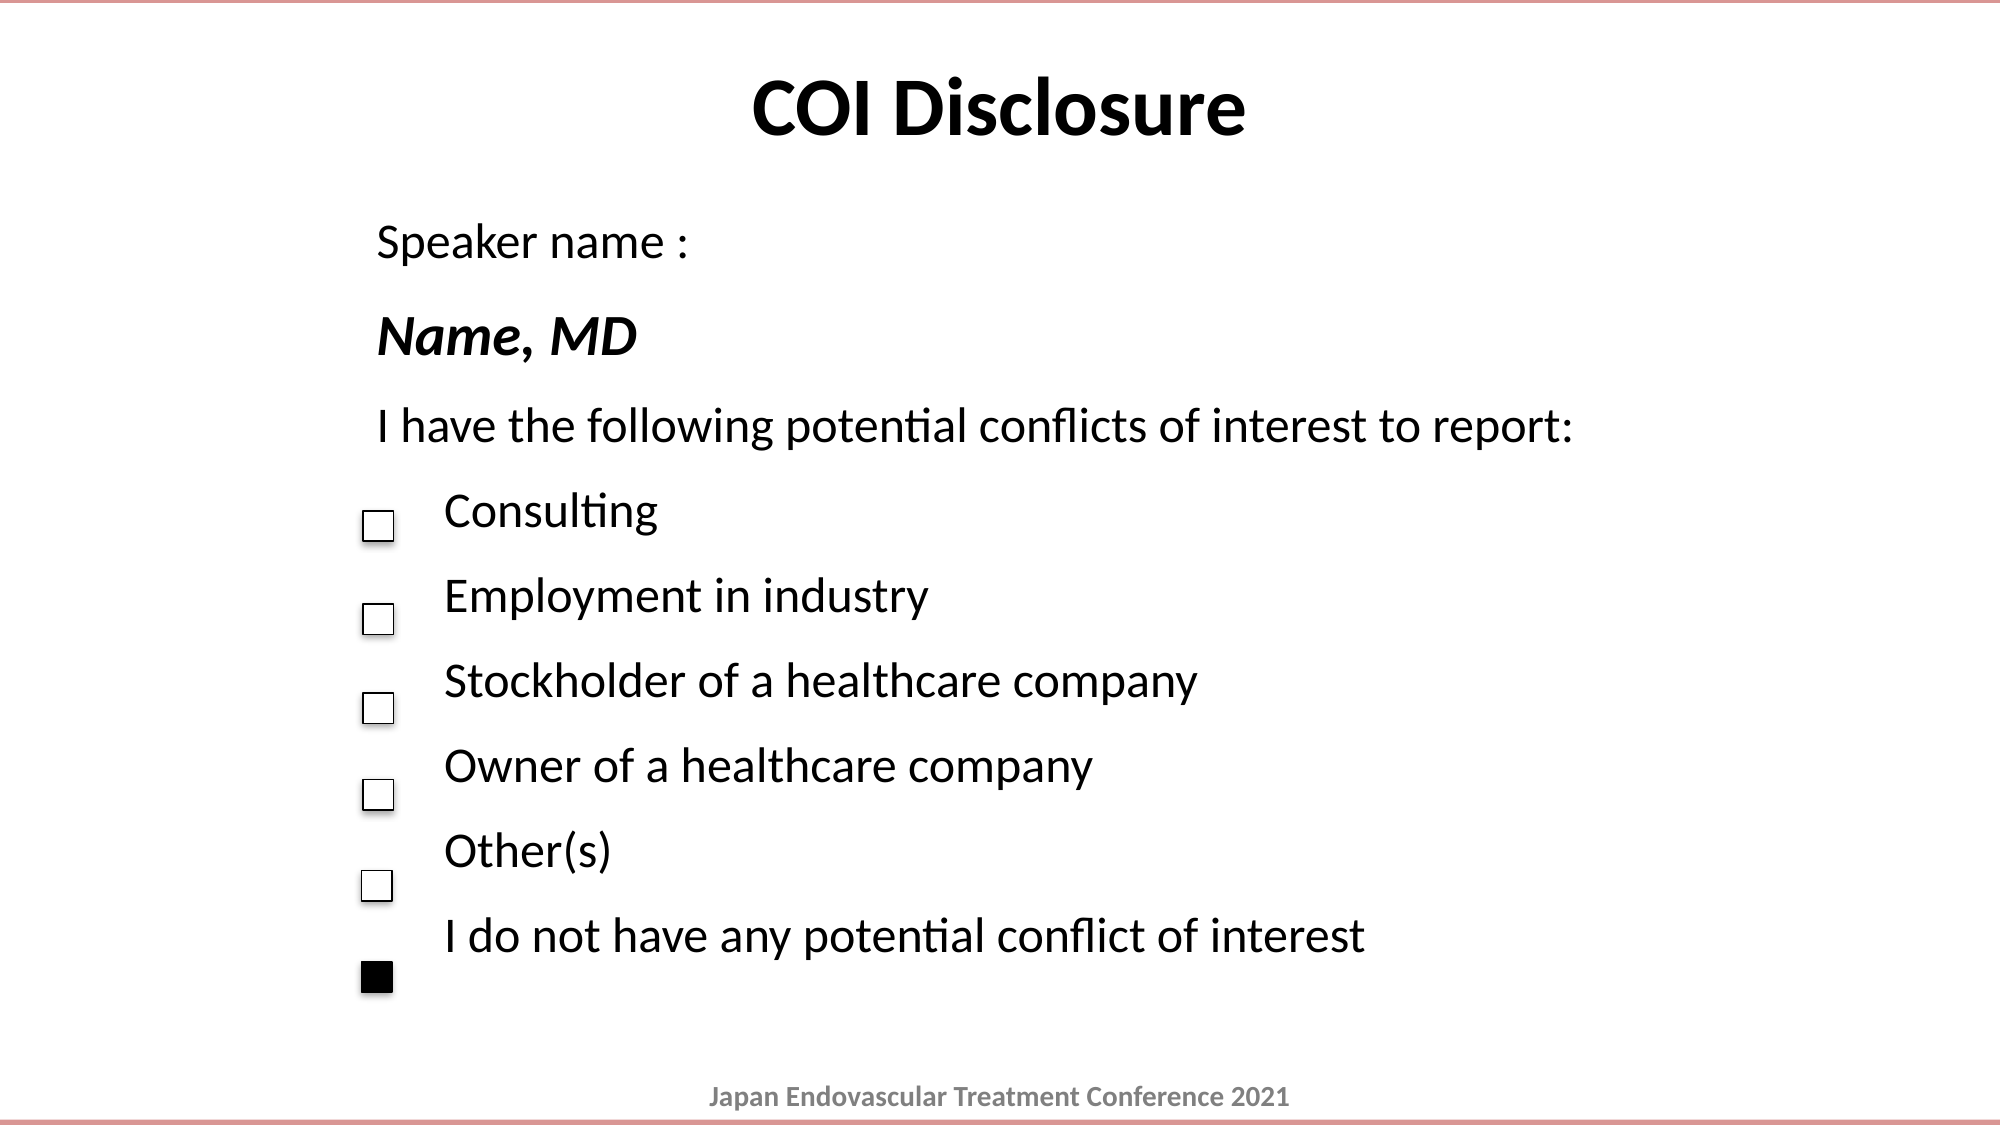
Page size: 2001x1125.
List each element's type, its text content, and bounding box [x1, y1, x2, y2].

text_box [362, 692, 394, 724]
text_box Speaker name : Name, MD I have the following potential conflicts of interest to report: Consulting Employment in industry Stockholder of a healthcare company Owner of a healthcare company Other(s) I do not have any potential conflict of interest [361, 200, 1729, 1012]
text_box [362, 603, 394, 635]
text_box [361, 870, 393, 902]
text_box [361, 961, 393, 993]
text_box [362, 779, 394, 811]
text_box [362, 510, 394, 542]
title COI Disclosure [99, 44, 1900, 161]
